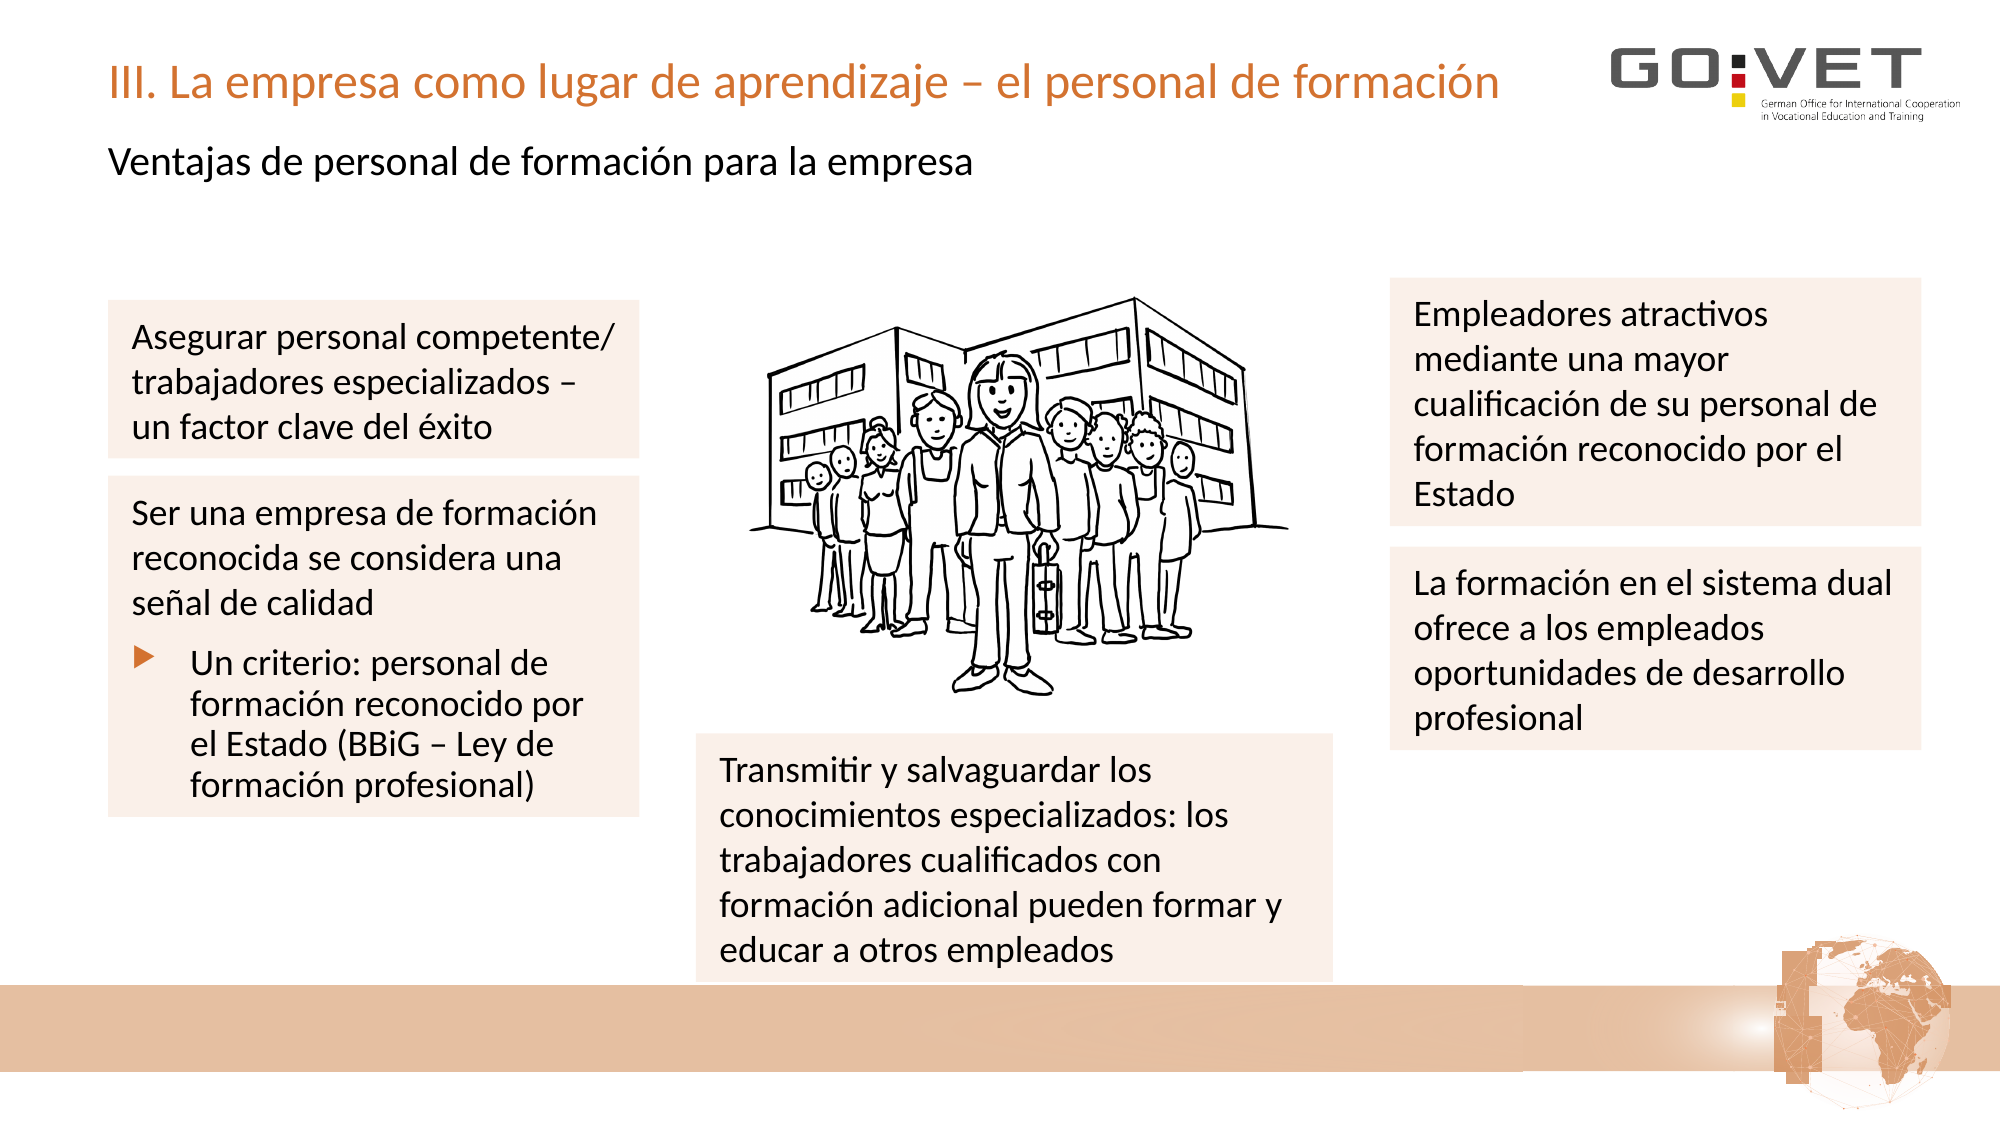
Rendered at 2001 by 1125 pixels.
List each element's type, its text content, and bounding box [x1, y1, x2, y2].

text_box Asegurar personal competente/ trabajadores especializados – un factor clave del éxito [107, 299, 640, 459]
text_box Transmitir y salvaguardar los conocimientos especializados: los trabajadores cualificados con formación adicional pueden formar y educar a otros empleados [695, 732, 1334, 983]
picture [1611, 48, 1960, 122]
text_box Ser una empresa de formación reconocida se considera una señal de calidad Un criterio: personal de formación reconocido por el Estado (BBiG – Ley de formación profesional) [107, 475, 640, 818]
title III. La empresa como lugar de aprendizaje – el personal de formación [108, 48, 1585, 122]
text_box Empleadores atractivos mediante una mayor cualificación de su personal de formación reconocido por el Estado [1389, 277, 1922, 527]
text_box La formación en el sistema dual ofrece a los empleados oportunidades de desarrollo profesional [1389, 546, 1922, 751]
text_box Ventajas de personal de formación para la empresa [93, 126, 1329, 192]
picture [746, 296, 1289, 696]
